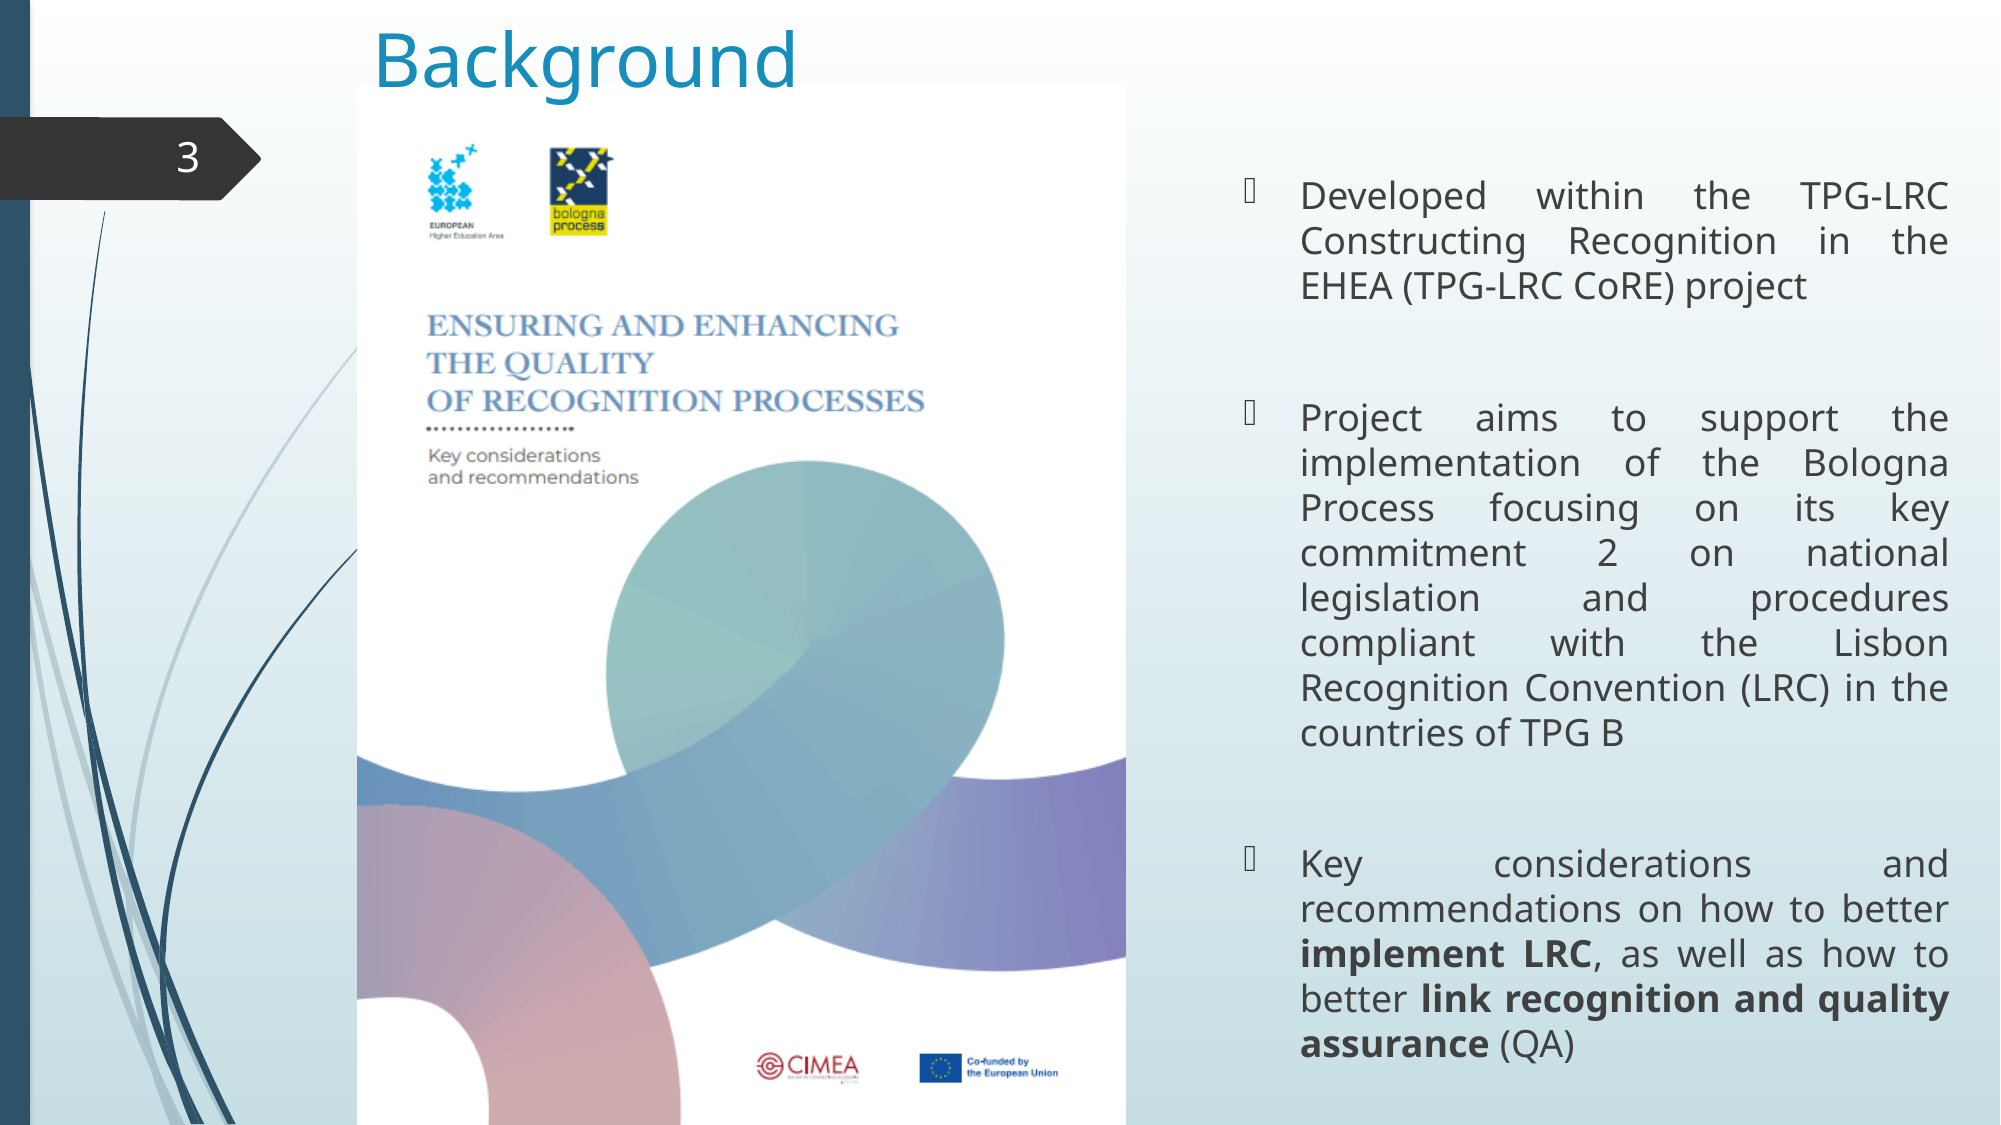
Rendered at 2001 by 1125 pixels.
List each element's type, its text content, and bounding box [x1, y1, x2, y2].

title Background [357, 4, 1820, 215]
picture [357, 85, 1127, 1125]
slide_number 3 [87, 129, 216, 190]
list Developed within the TPG-LRC Constructing Recognition in the EHEA (TPG-LRC CoRE) project Project aims to support the implementation of the Bologna Process focusing on its key commitment 2 on national legislation and procedures compliant with the Lisbon Recognition Convention (LRC) in the countries of TPG B Key considerations and recommendations on how to better implement LRC, as well as how to better link recognition and quality assurance (QA) [1228, 164, 1966, 1121]
